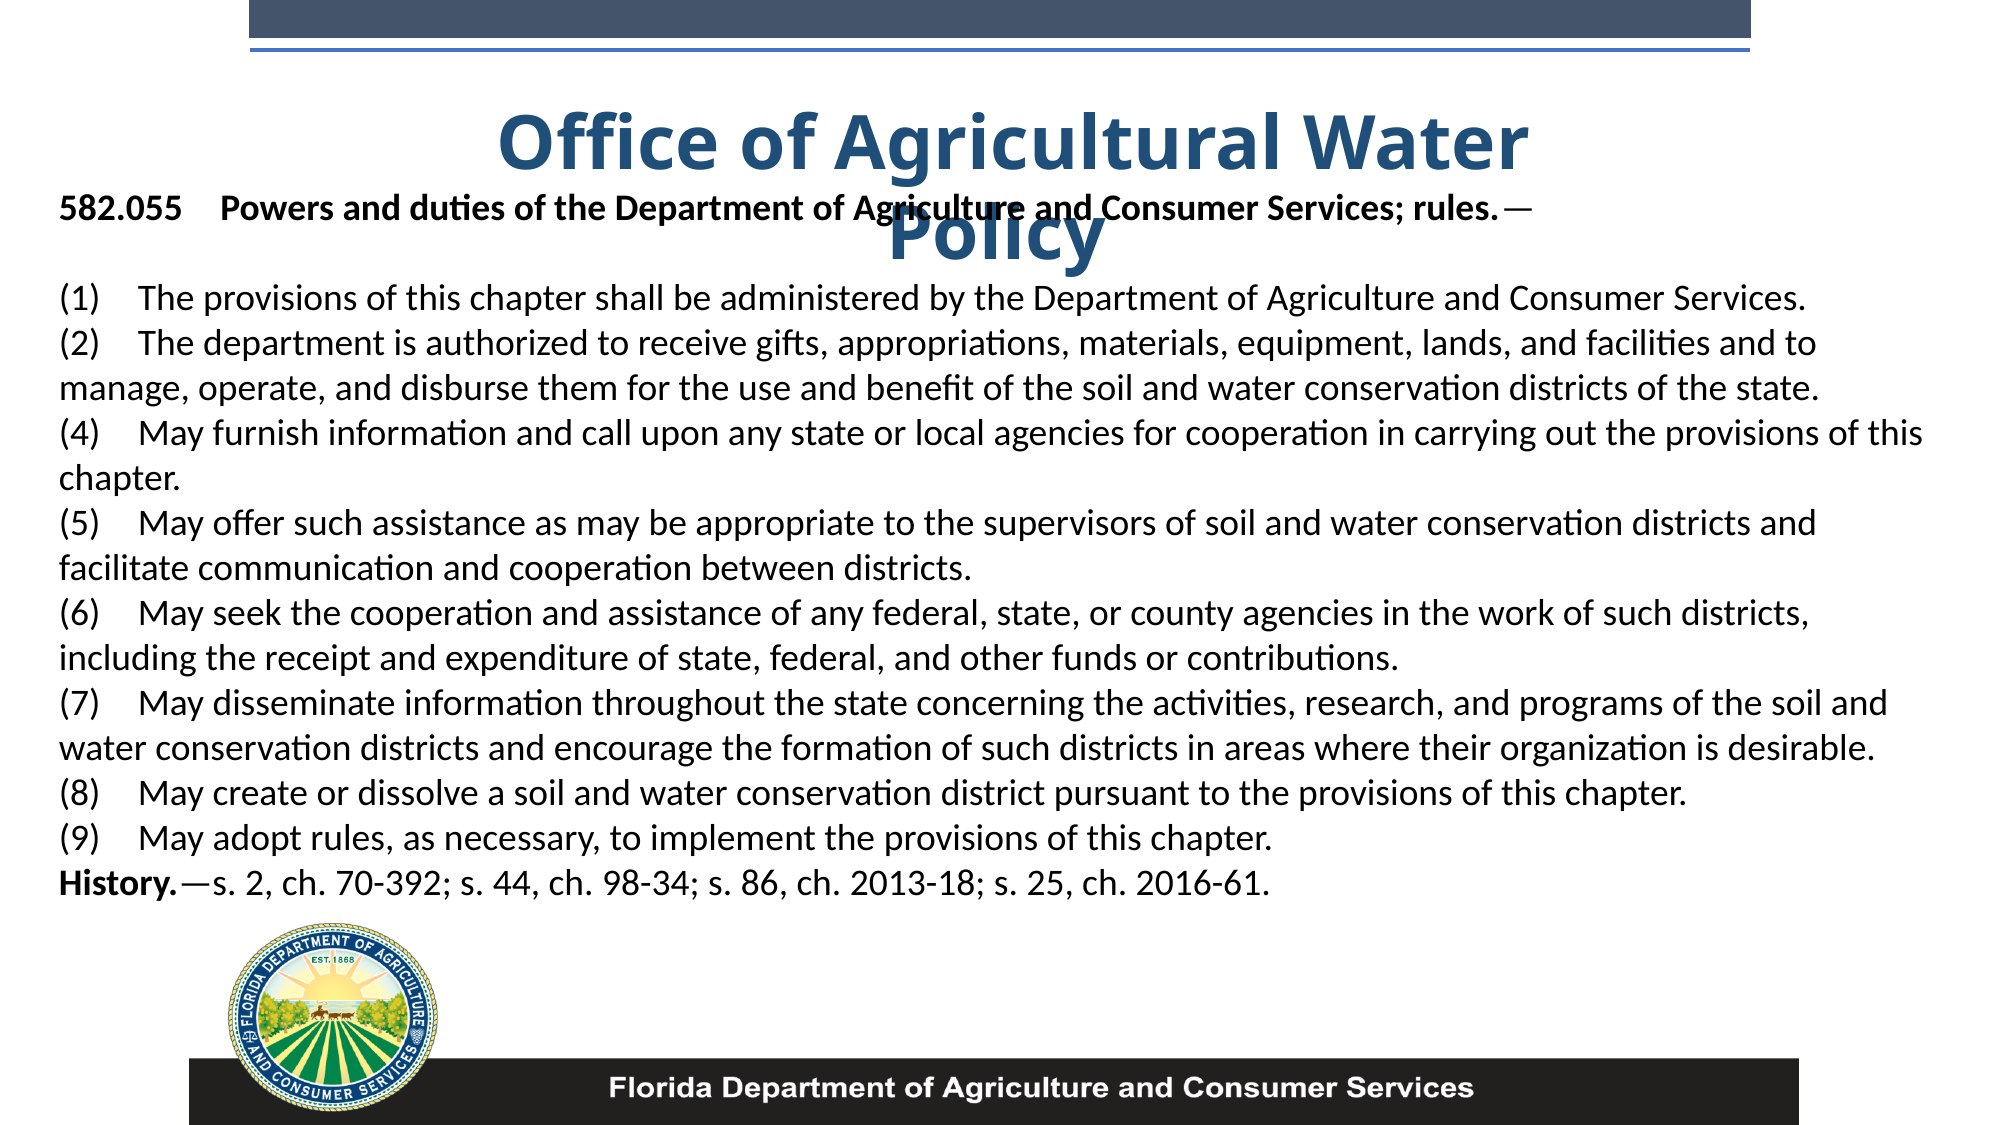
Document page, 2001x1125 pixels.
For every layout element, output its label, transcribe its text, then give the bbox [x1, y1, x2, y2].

text_box Office of Agricultural Water Policy [449, 87, 1563, 176]
text_box 582.055 Powers and duties of the Department of Agriculture and Consumer Services; rules.— (1) The provisions of this chapter shall be administered by the Department of Agriculture and Consumer Services. (2) The department is authorized to receive gifts, appropriations, materials, equipment, lands, and facilities and to manage, operate, and disburse them for the use and benefit of the soil and water conservation districts of the state. (4) May furnish information and call upon any state or local agencies for cooperation in carrying out the provisions of this chapter. (5) May offer such assistance as may be appropriate to the supervisors of soil and water conservation districts and facilitate communication and cooperation between districts. (6) May seek the cooperation and assistance of any federal, state, or county agencies in the work of such districts, including the receipt and expenditure of state, federal, and other funds or contributions. (7) May disseminate information throughout the state concerning the activities, research, and programs of the soil and water conservation districts and encourage the formation of such districts in areas where their organization is desirable. (8) May create or dissolve a soil and water conservation district pursuant to the provisions of this chapter. (9) May adopt rules, as necessary, to implement the provisions of this chapter. History.—s. 2, ch. 70-392; s. 44, ch. 98-34; s. 86, ch. 2013-18; s. 25, ch. 2016-61. [44, 176, 1960, 911]
text_box [249, 0, 1751, 38]
picture [189, 918, 1799, 1125]
